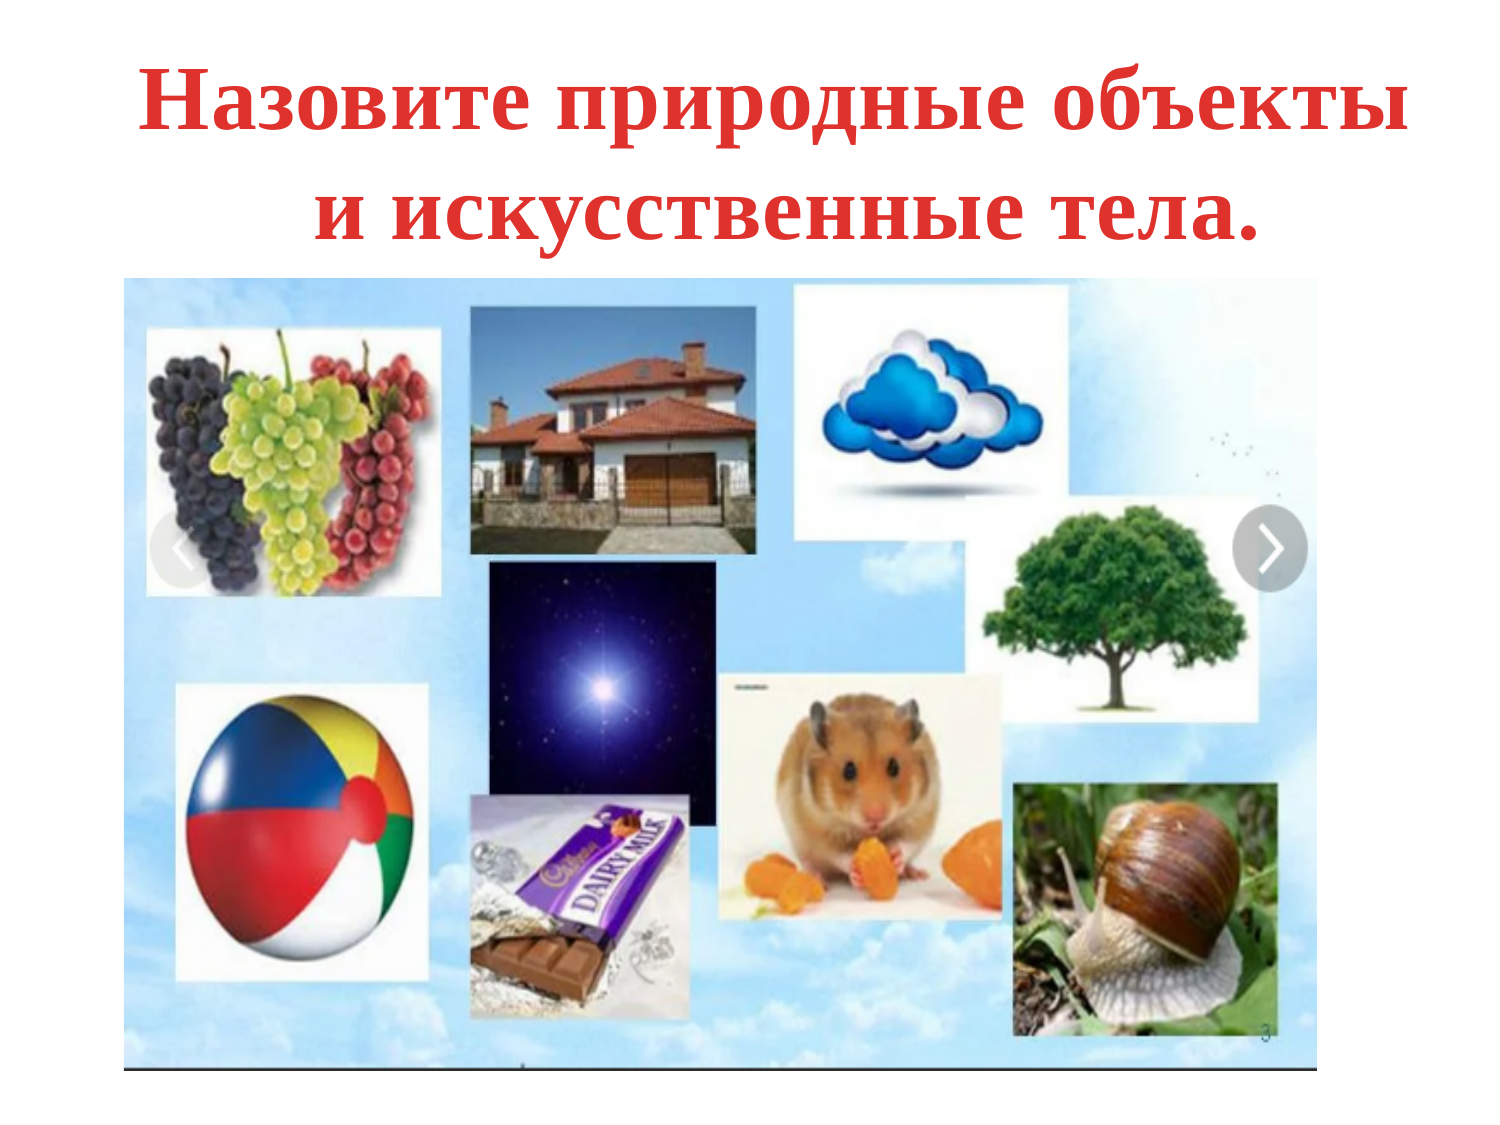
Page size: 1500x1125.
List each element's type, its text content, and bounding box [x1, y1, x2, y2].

text_box Назовите природные объекты и искусственные тела. [123, 30, 1452, 266]
picture [123, 278, 1318, 1071]
